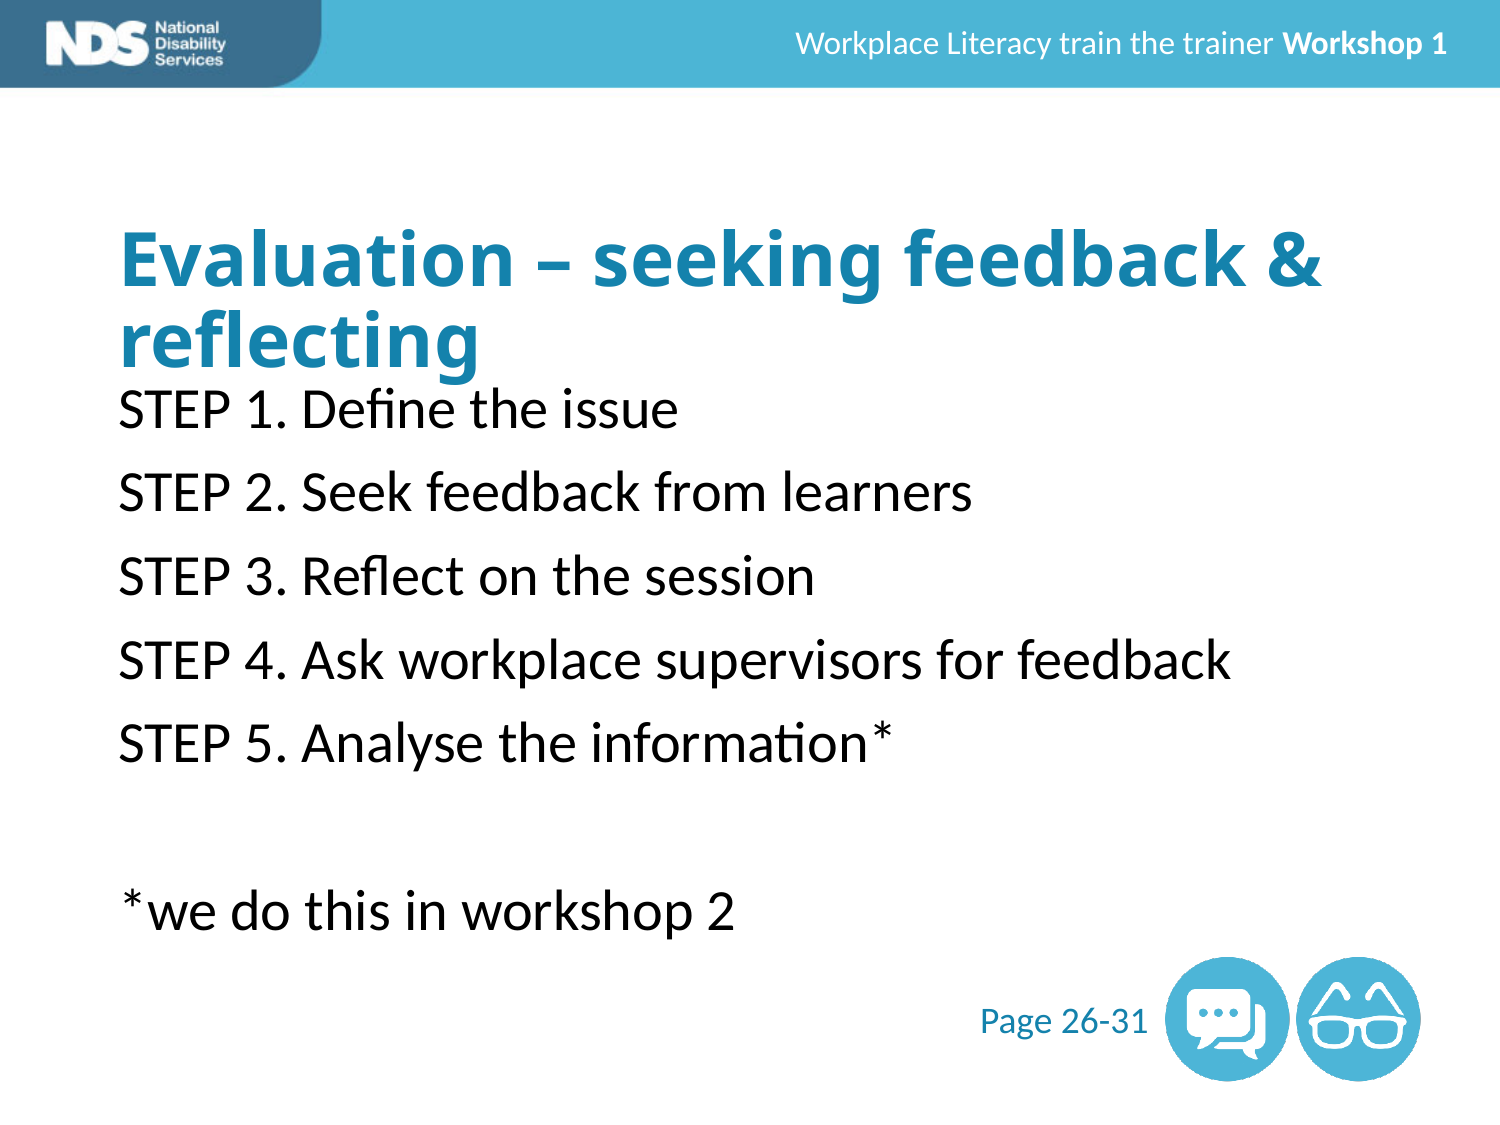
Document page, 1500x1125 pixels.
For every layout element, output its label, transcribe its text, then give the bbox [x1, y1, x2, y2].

picture [0, 0, 1500, 1125]
list STEP 1. Define the issue STEP 2. Seek feedback from learners STEP 3. Reflect on the session STEP 4. Ask workplace supervisors for feedback STEP 5. Analyse the information* *we do this in workshop 2 [103, 370, 1397, 1085]
text_box Page 26-31 [965, 988, 1164, 1049]
title Evaluation – seeking feedback & reflecting [103, 193, 1397, 370]
